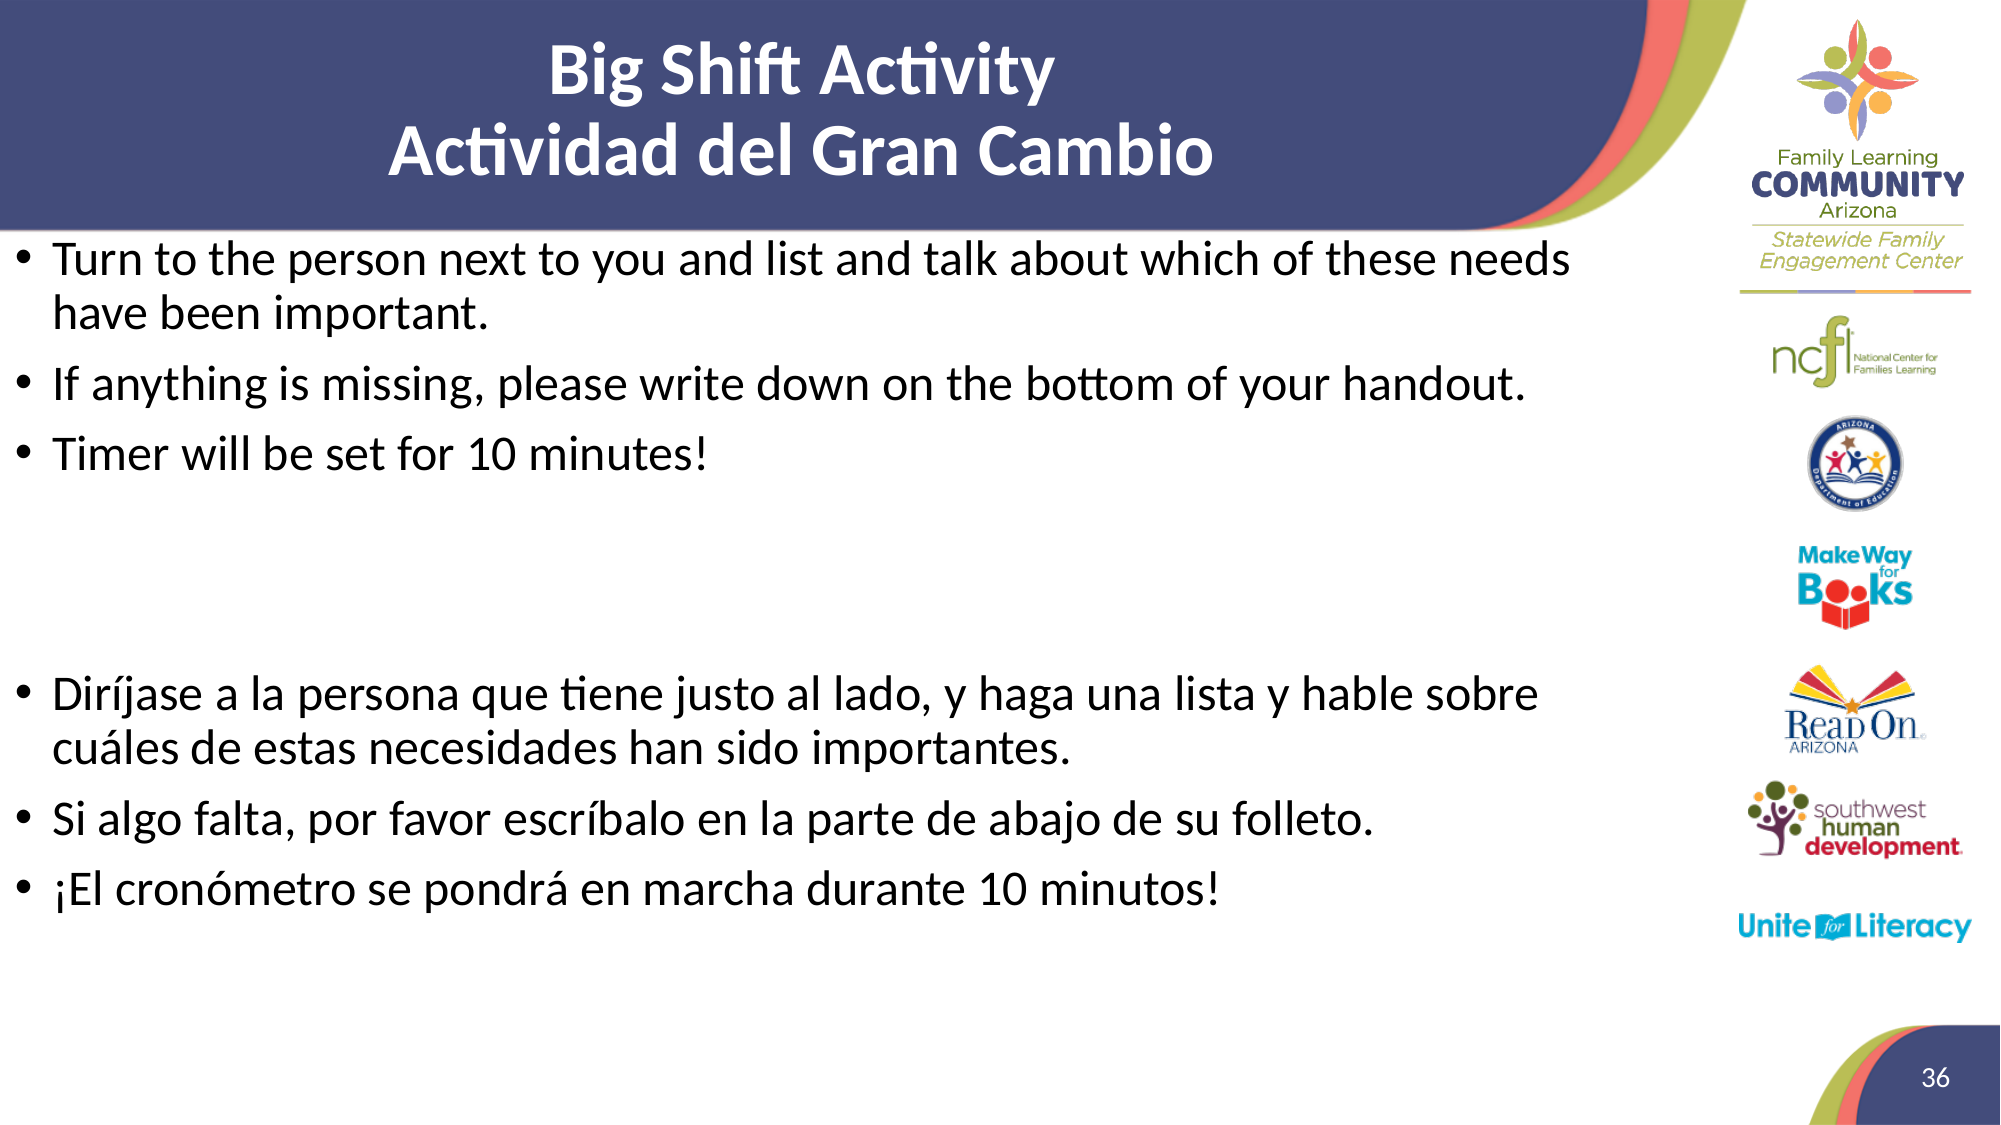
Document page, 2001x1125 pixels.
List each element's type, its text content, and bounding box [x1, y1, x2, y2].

picture [1752, 19, 1964, 271]
text_box Diríjase a la persona que tiene justo al lado, y haga una lista y hable sobre cuáles de estas necesidades han sido importantes. Si algo falta, por favor escríbalo en la parte de abajo de su folleto. ¡El cronómetro se pondrá en marcha durante 10 minutos! [0, 660, 1605, 979]
picture [1739, 290, 1972, 943]
picture [0, 0, 1749, 238]
picture [1808, 1022, 2000, 1125]
slide_number 36 [1871, 1046, 2000, 1107]
title Big Shift Activity Actividad del Gran Cambio [64, 0, 1541, 222]
list Turn to the person next to you and list and talk about which of these needs have been important. If anything is missing, please write down on the bottom of your handout. Timer will be set for 10 minutes! [0, 224, 1605, 543]
